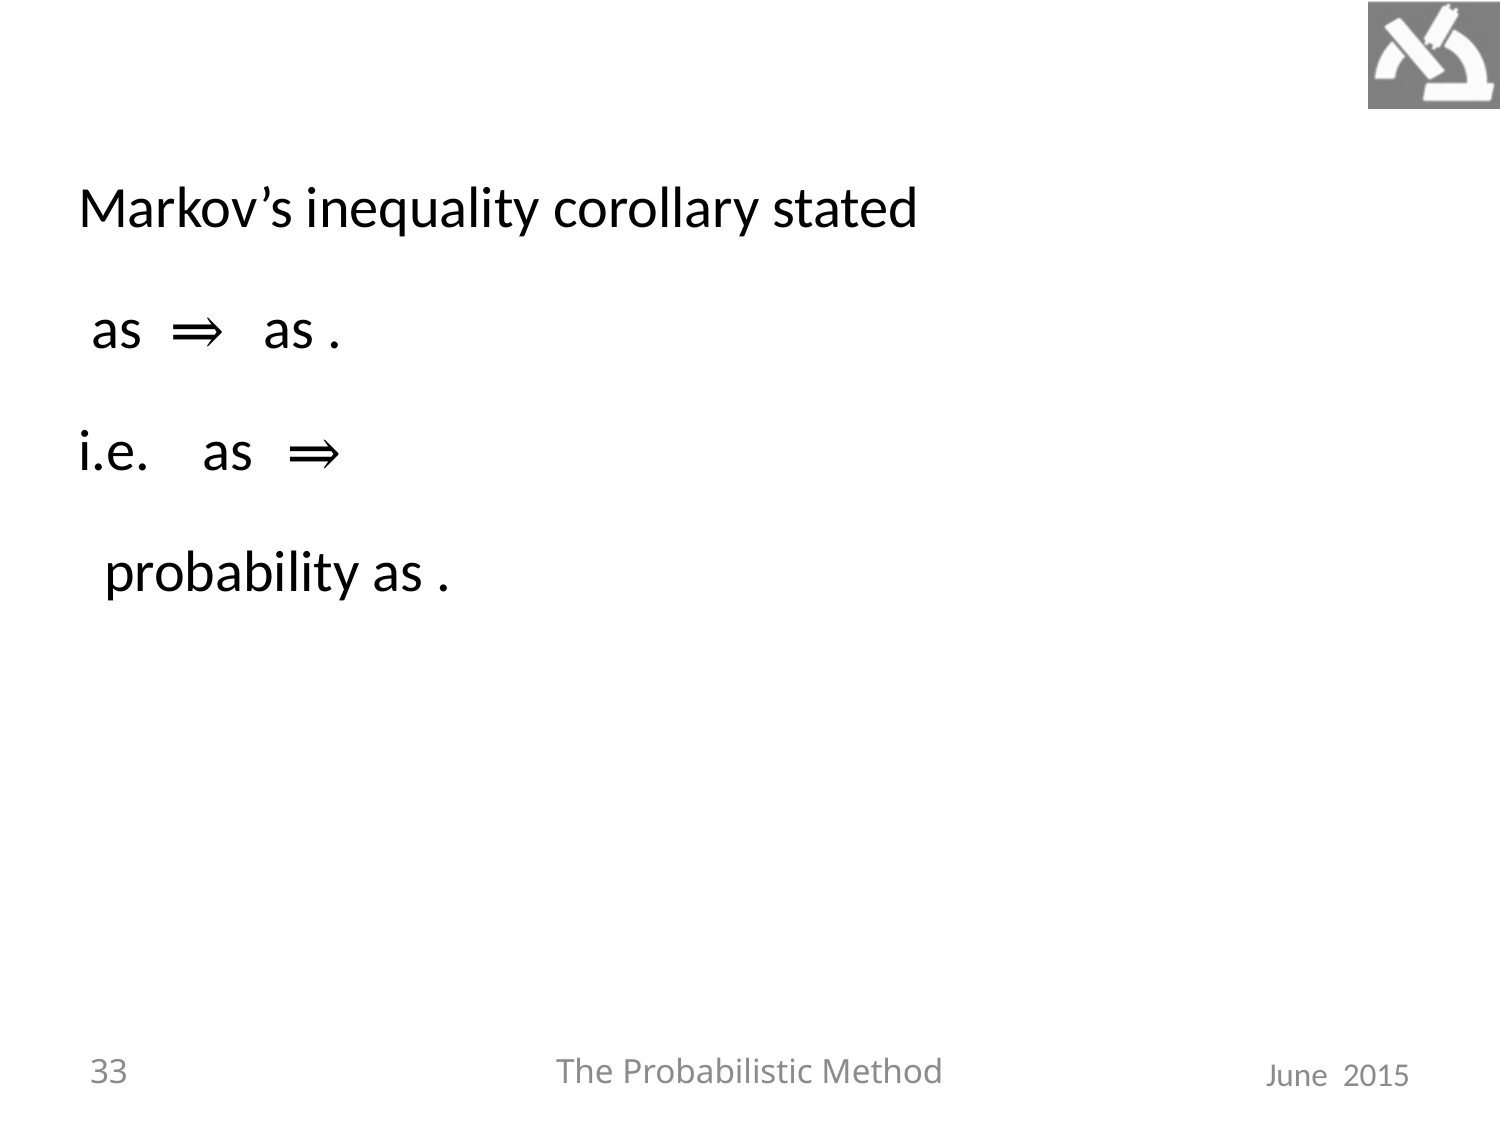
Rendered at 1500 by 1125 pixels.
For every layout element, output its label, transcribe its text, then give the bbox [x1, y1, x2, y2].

slide_number 33 [75, 1042, 425, 1103]
picture [1368, 1, 1500, 109]
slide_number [1074, 1042, 1425, 1103]
footer The Probabilistic Method [512, 1042, 988, 1103]
